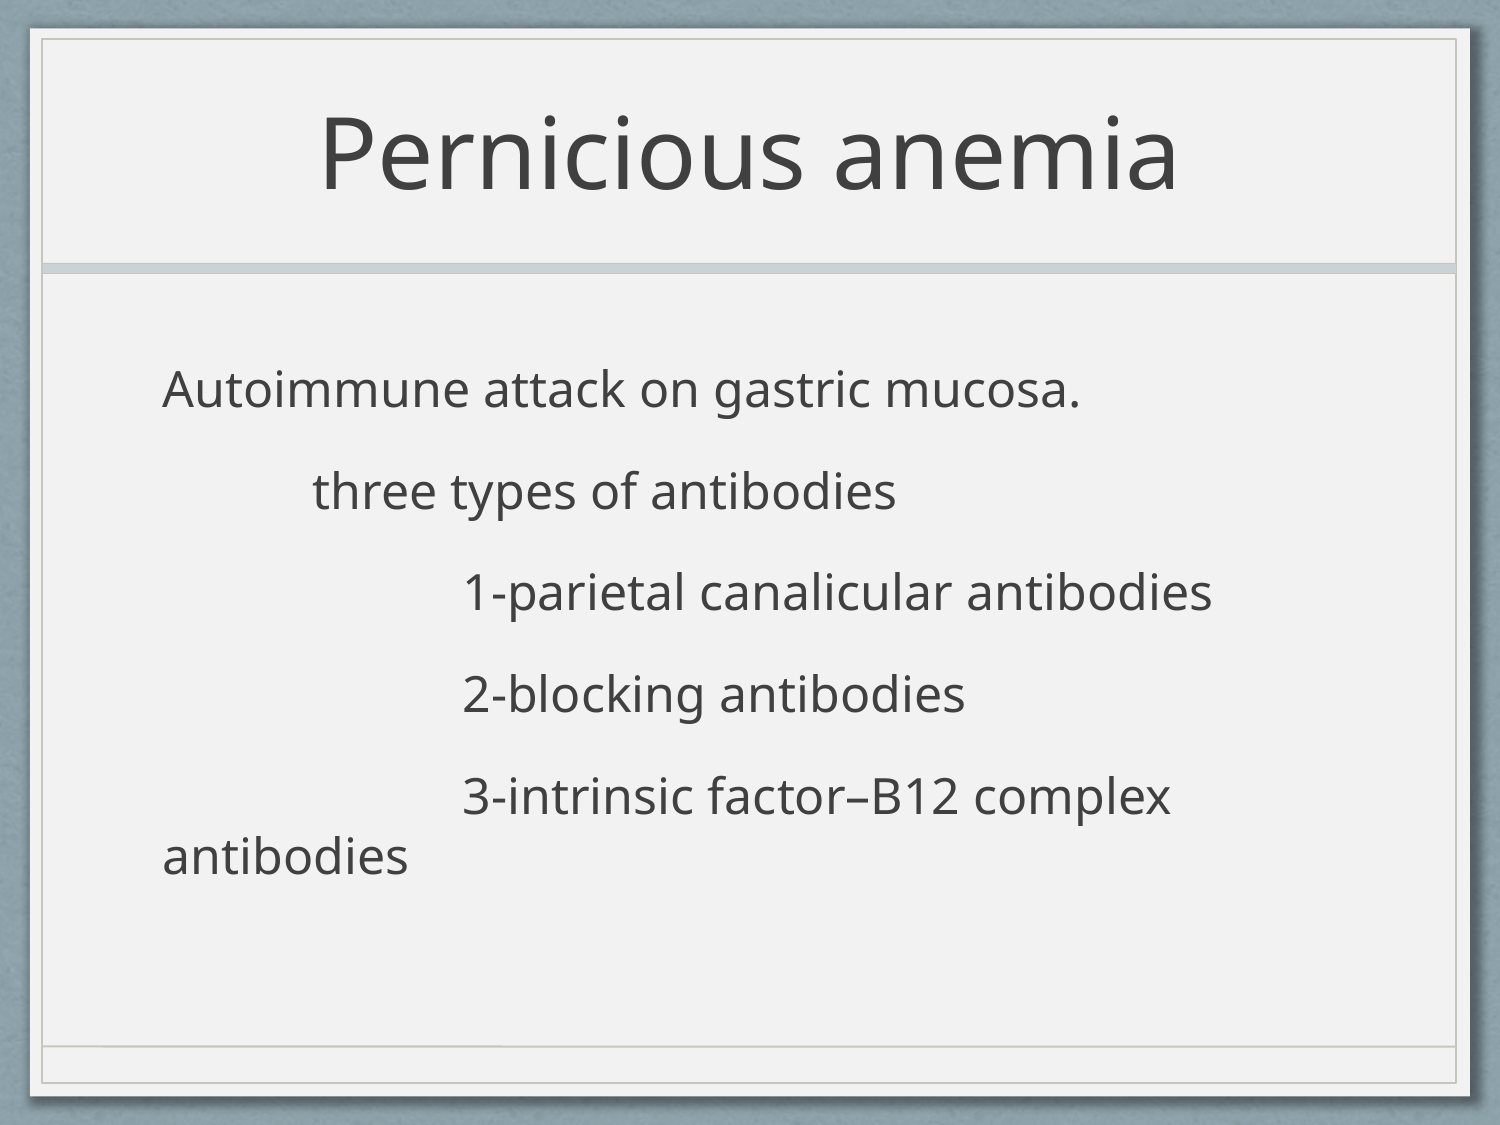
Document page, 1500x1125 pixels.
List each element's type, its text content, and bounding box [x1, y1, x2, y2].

title Pernicious anemia [147, 40, 1353, 260]
list Autoimmune attack on gastric mucosa. three types of antibodies 1-parietal canalicular antibodies 2-blocking antibodies 3-intrinsic factor–B12 complex antibodies [147, 350, 1353, 995]
